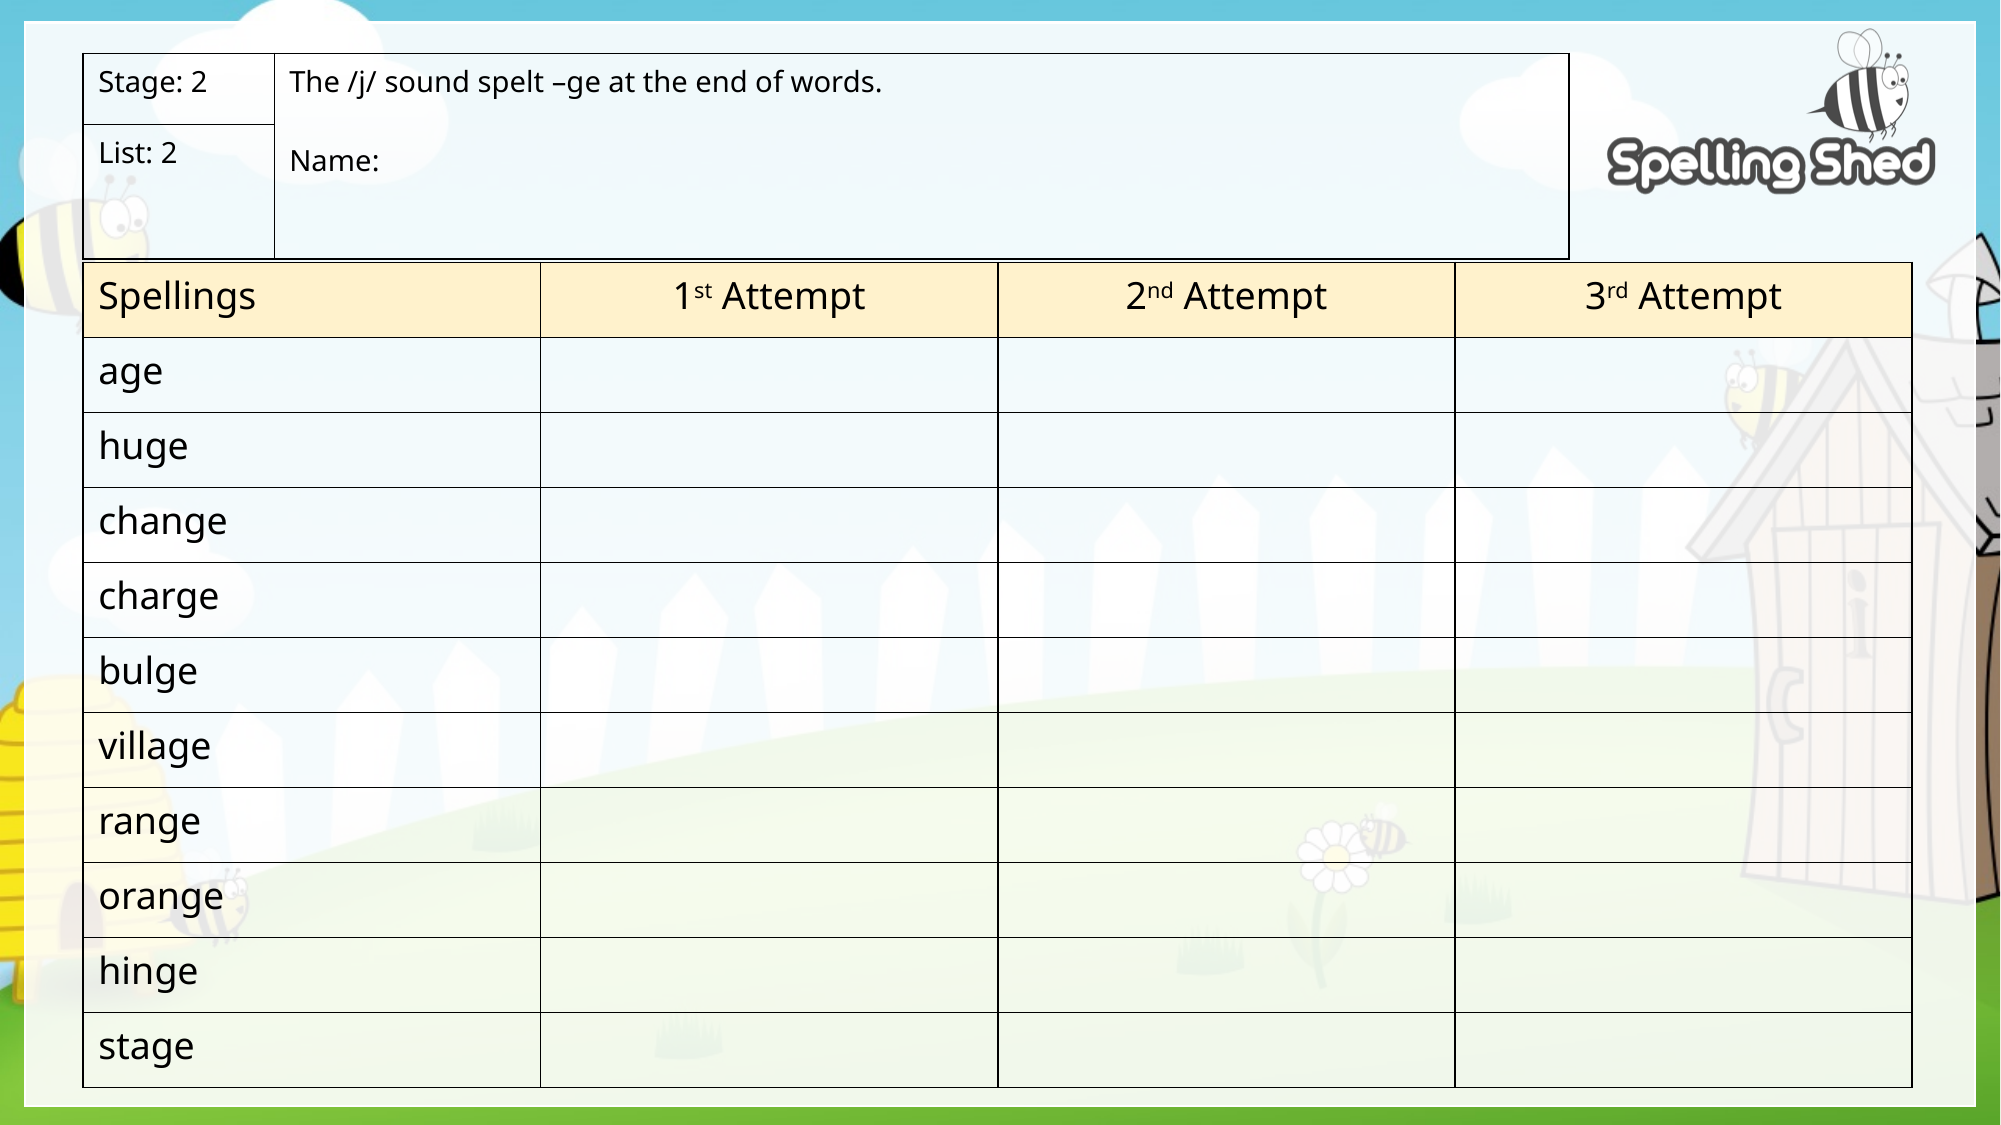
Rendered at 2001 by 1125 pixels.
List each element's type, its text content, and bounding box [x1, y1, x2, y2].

table_cell bulge [84, 638, 540, 712]
table_cell [999, 788, 1454, 862]
table_cell age [84, 338, 540, 412]
table_cell charge [84, 563, 540, 637]
table_cell hinge [84, 938, 540, 1012]
table_cell [541, 863, 997, 937]
table_cell [541, 338, 997, 412]
table_cell [1456, 938, 1911, 1012]
table_cell [999, 338, 1454, 412]
table_cell change [84, 488, 540, 562]
table_cell [999, 413, 1454, 487]
table_header 3rd Attempt [1456, 263, 1911, 337]
table_cell [1456, 788, 1911, 862]
table_cell [541, 713, 997, 787]
table_header The /j/ sound spelt –ge at the end of words. Name: [275, 54, 1568, 258]
table_cell [541, 413, 997, 487]
table_cell [1456, 638, 1911, 712]
table_cell [1456, 713, 1911, 787]
table_cell [541, 638, 997, 712]
table_cell orange [84, 863, 540, 937]
table_cell [999, 938, 1454, 1012]
table_cell [999, 713, 1454, 787]
table_header 1st Attempt [541, 263, 997, 337]
table_cell List: 2 [84, 125, 274, 258]
table_header Stage: 2 [84, 54, 274, 124]
table_cell [1456, 863, 1911, 937]
table_cell [541, 938, 997, 1012]
table_cell [999, 638, 1454, 712]
table_cell [541, 788, 997, 862]
table_cell huge [84, 413, 540, 487]
picture [0, 0, 2001, 1125]
table_cell [999, 863, 1454, 937]
table_cell [1456, 413, 1911, 487]
table_cell [1456, 1013, 1911, 1087]
table_header 2nd Attempt [999, 263, 1454, 337]
table_cell [999, 488, 1454, 562]
table_cell [999, 563, 1454, 637]
table_header Spellings [84, 263, 540, 337]
table_cell [1456, 338, 1911, 412]
table_cell village [84, 713, 540, 787]
table_cell [541, 1013, 997, 1087]
table_cell [1456, 563, 1911, 637]
table_cell [541, 563, 997, 637]
table_cell [999, 1013, 1454, 1087]
table_cell stage [84, 1013, 540, 1087]
table_cell [1456, 488, 1911, 562]
table_cell range [84, 788, 540, 862]
table_cell [541, 488, 997, 562]
